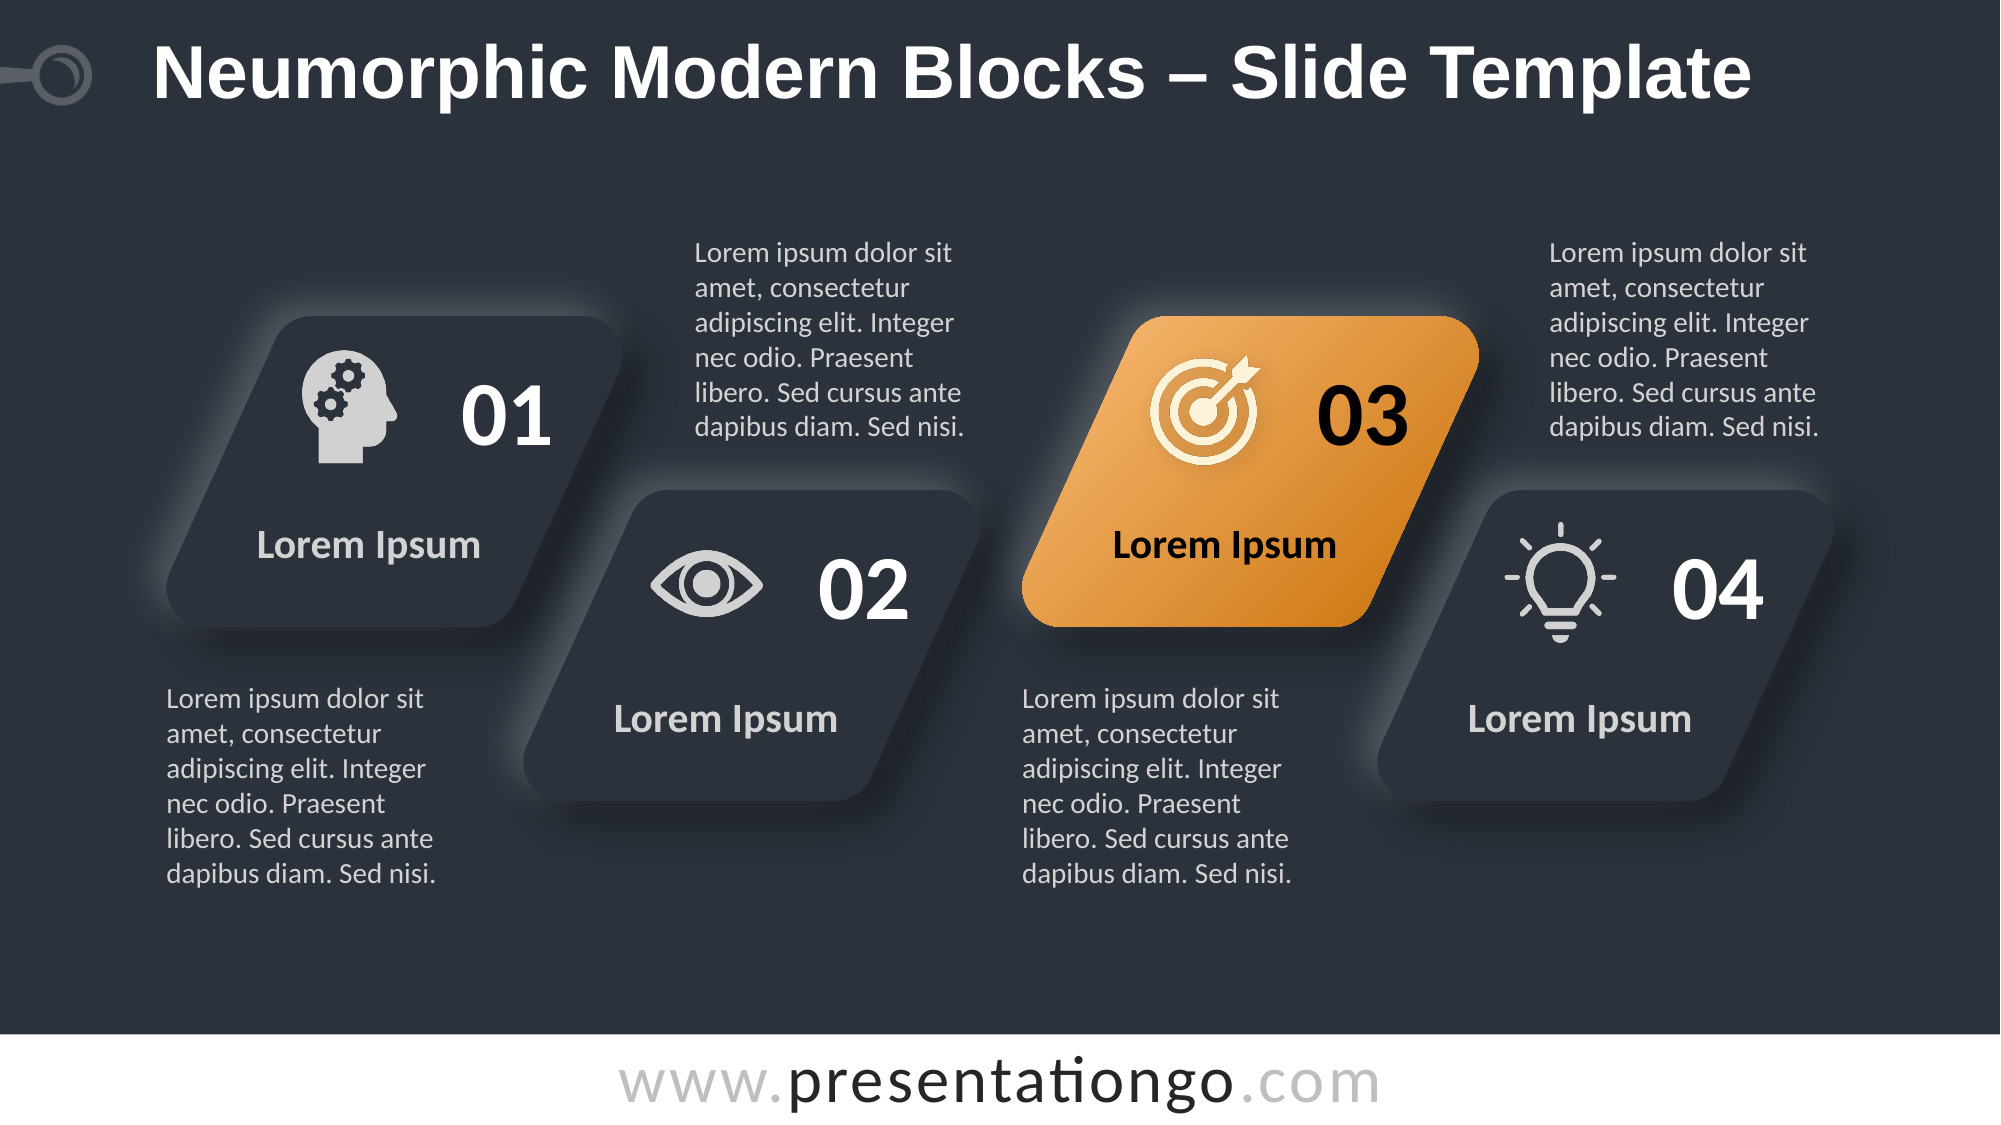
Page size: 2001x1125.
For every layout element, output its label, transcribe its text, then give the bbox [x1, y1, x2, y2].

picture [639, 516, 774, 651]
text_box Lorem ipsum dolor sit amet, consectetur adipiscing elit. Integer nec odio. Praesent libero. Sed cursus ante dapibus diam. Sed nisi. [1549, 225, 1835, 451]
text_box Lorem Ipsum [1081, 509, 1369, 574]
text_box [1022, 316, 1479, 627]
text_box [1377, 490, 1834, 801]
picture [1493, 516, 1628, 651]
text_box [166, 316, 623, 627]
text_box 03 [1302, 346, 1426, 472]
title Neumorphic Modern Blocks – Slide Template [137, 26, 2000, 148]
text_box Lorem ipsum dolor sit amet, consectetur adipiscing elit. Integer nec odio. Praesent libero. Sed cursus ante dapibus diam. Sed nisi. [694, 225, 980, 451]
text_box Lorem ipsum dolor sit amet, consectetur adipiscing elit. Integer nec odio. Praesent libero. Sed cursus ante dapibus diam. Sed nisi. [1022, 672, 1307, 897]
picture [1138, 342, 1273, 477]
picture [282, 342, 417, 477]
text_box Lorem ipsum dolor sit amet, consectetur adipiscing elit. Integer nec odio. Praesent libero. Sed cursus ante dapibus diam. Sed nisi. [166, 672, 452, 897]
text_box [523, 490, 980, 801]
